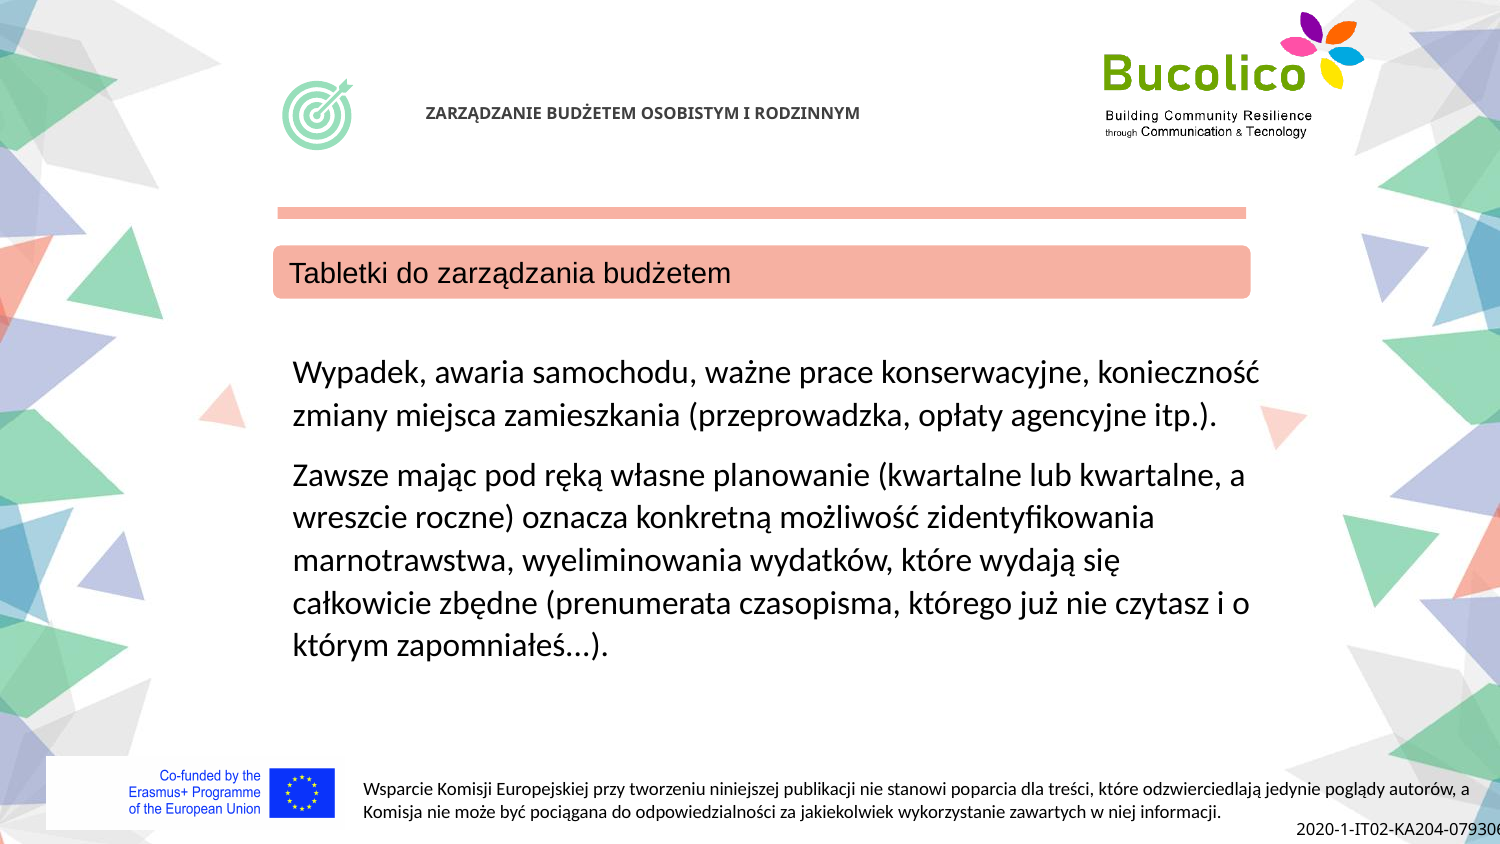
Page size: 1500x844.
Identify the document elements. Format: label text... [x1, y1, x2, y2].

text_box Wypadek, awaria samochodu, ważne prace konserwacyjne, konieczność zmiany miejsca zamieszkania (przeprowadzka, opłaty agencyjne itp.). Zawsze mając pod ręką własne planowanie (kwartalne lub kwartalne, a wreszcie roczne) oznacza konkretną możliwość zidentyfikowania marnotrawstwa, wyeliminowania wydatków, które wydają się całkowicie zbędne (prenumerata czasopisma, którego już nie czytasz i o którym zapomniałeś...). [277, 340, 1280, 671]
list ZARZĄDZANIE BUDŻETEM OSOBISTYM I RODZINNYM [410, 65, 1034, 161]
text_box Tabletki do zarządzania budżetem [270, 243, 1253, 301]
text_box [277, 207, 1247, 219]
text_box Wsparcie Komisji Europejskiej przy tworzeniu niniejszej publikacji nie stanowi poparcia dla treści, które odzwierciedlają jedynie poglądy autorów, a Komisja nie może być pociągana do odpowiedzialności za jakiekolwiek wykorzystanie zawartych w niej informacji. [348, 769, 1486, 830]
picture [0, 0, 1500, 844]
text_box [282, 78, 354, 151]
